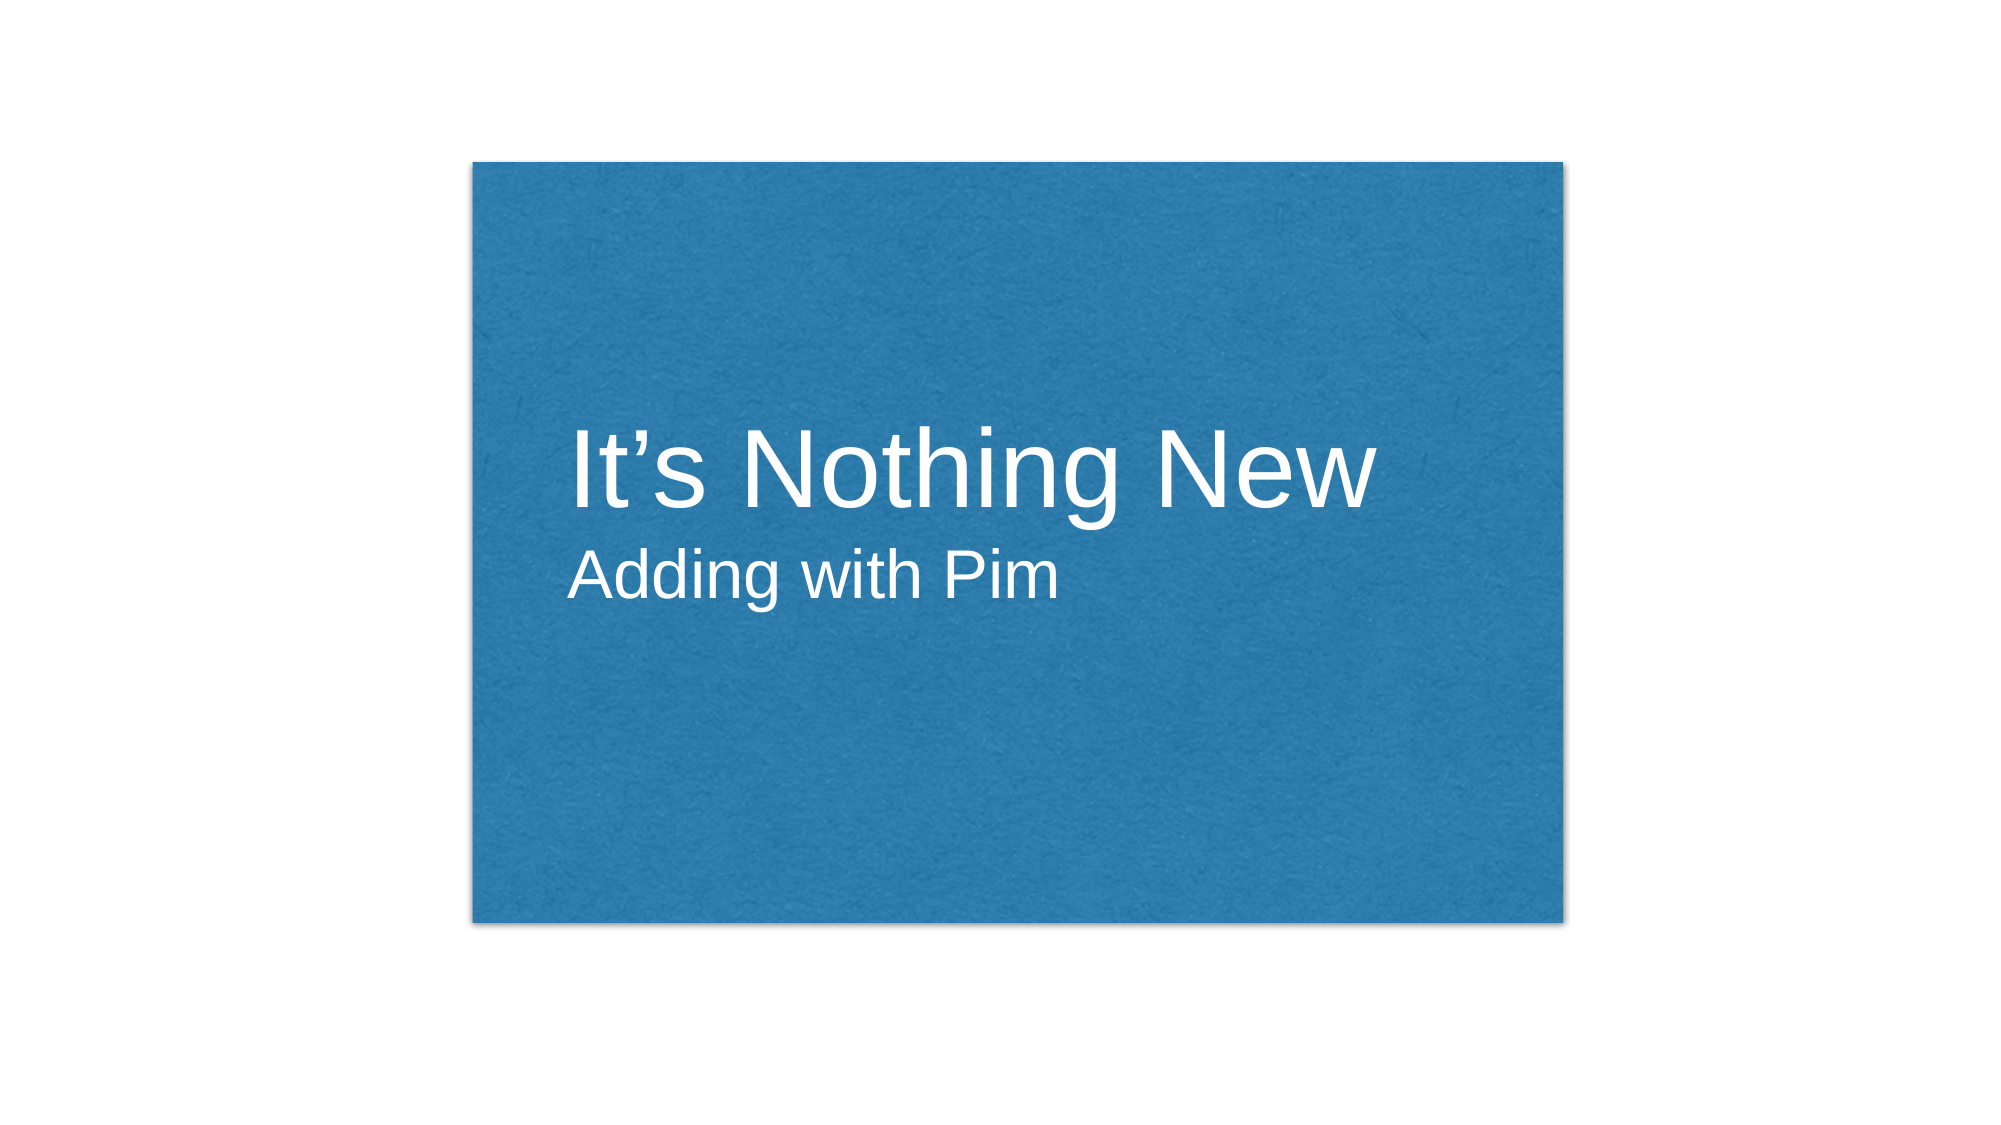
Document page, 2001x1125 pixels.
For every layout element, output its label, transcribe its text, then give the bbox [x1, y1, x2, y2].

text_box It’s Nothing New Adding with Pim [562, 389, 1415, 618]
text_box [472, 162, 1564, 923]
